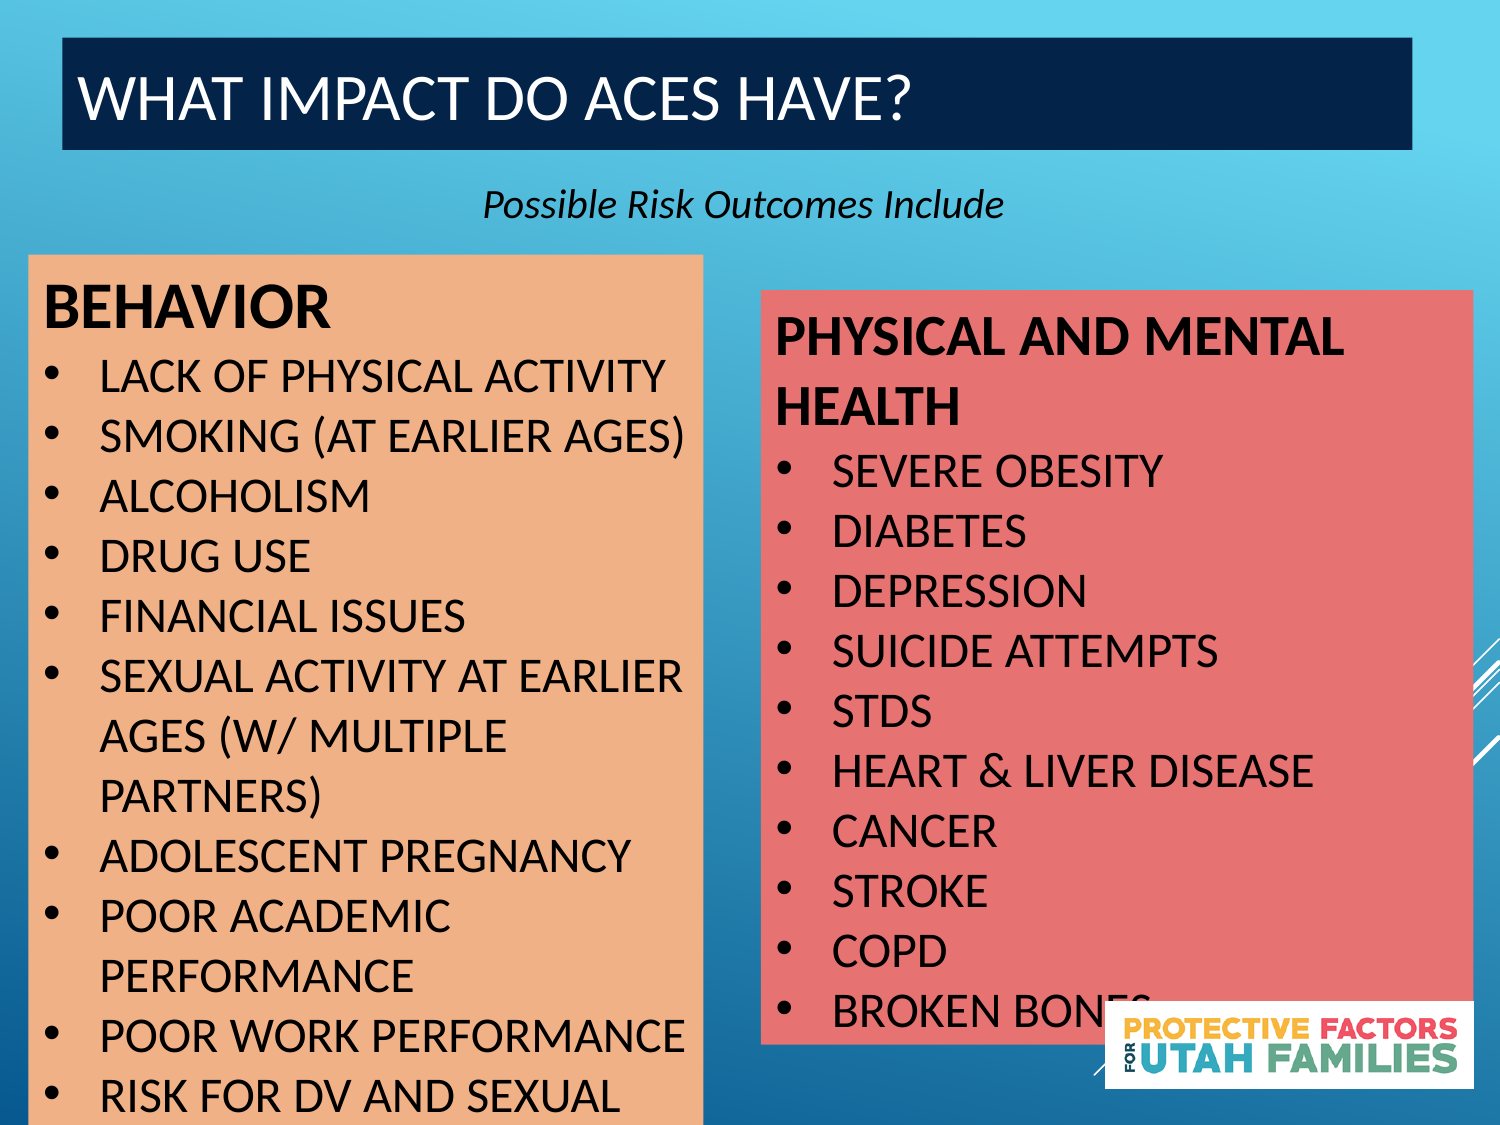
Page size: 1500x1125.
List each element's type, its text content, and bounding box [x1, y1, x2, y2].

text_box Behavior Lack of Physical Activity Smoking (at earlier ages) Alcoholism Drug Use Financial issues Sexual activity at earlier ages (w/ multiple partners) Adolescent pregnancy Poor Academic Performance Poor Work Performance Risk for DV and sexual violence [28, 254, 704, 1125]
title What Impact Do ACEs Have? [62, 37, 1413, 151]
list Possible Risk Outcomes Include [62, 158, 1426, 247]
picture [1105, 1001, 1474, 1090]
text_box Physical and Mental Health Severe Obesity Diabetes Depression Suicide Attempts STDs Heart & Liver Disease Cancer Stroke COPD Broken Bones [760, 290, 1474, 1045]
